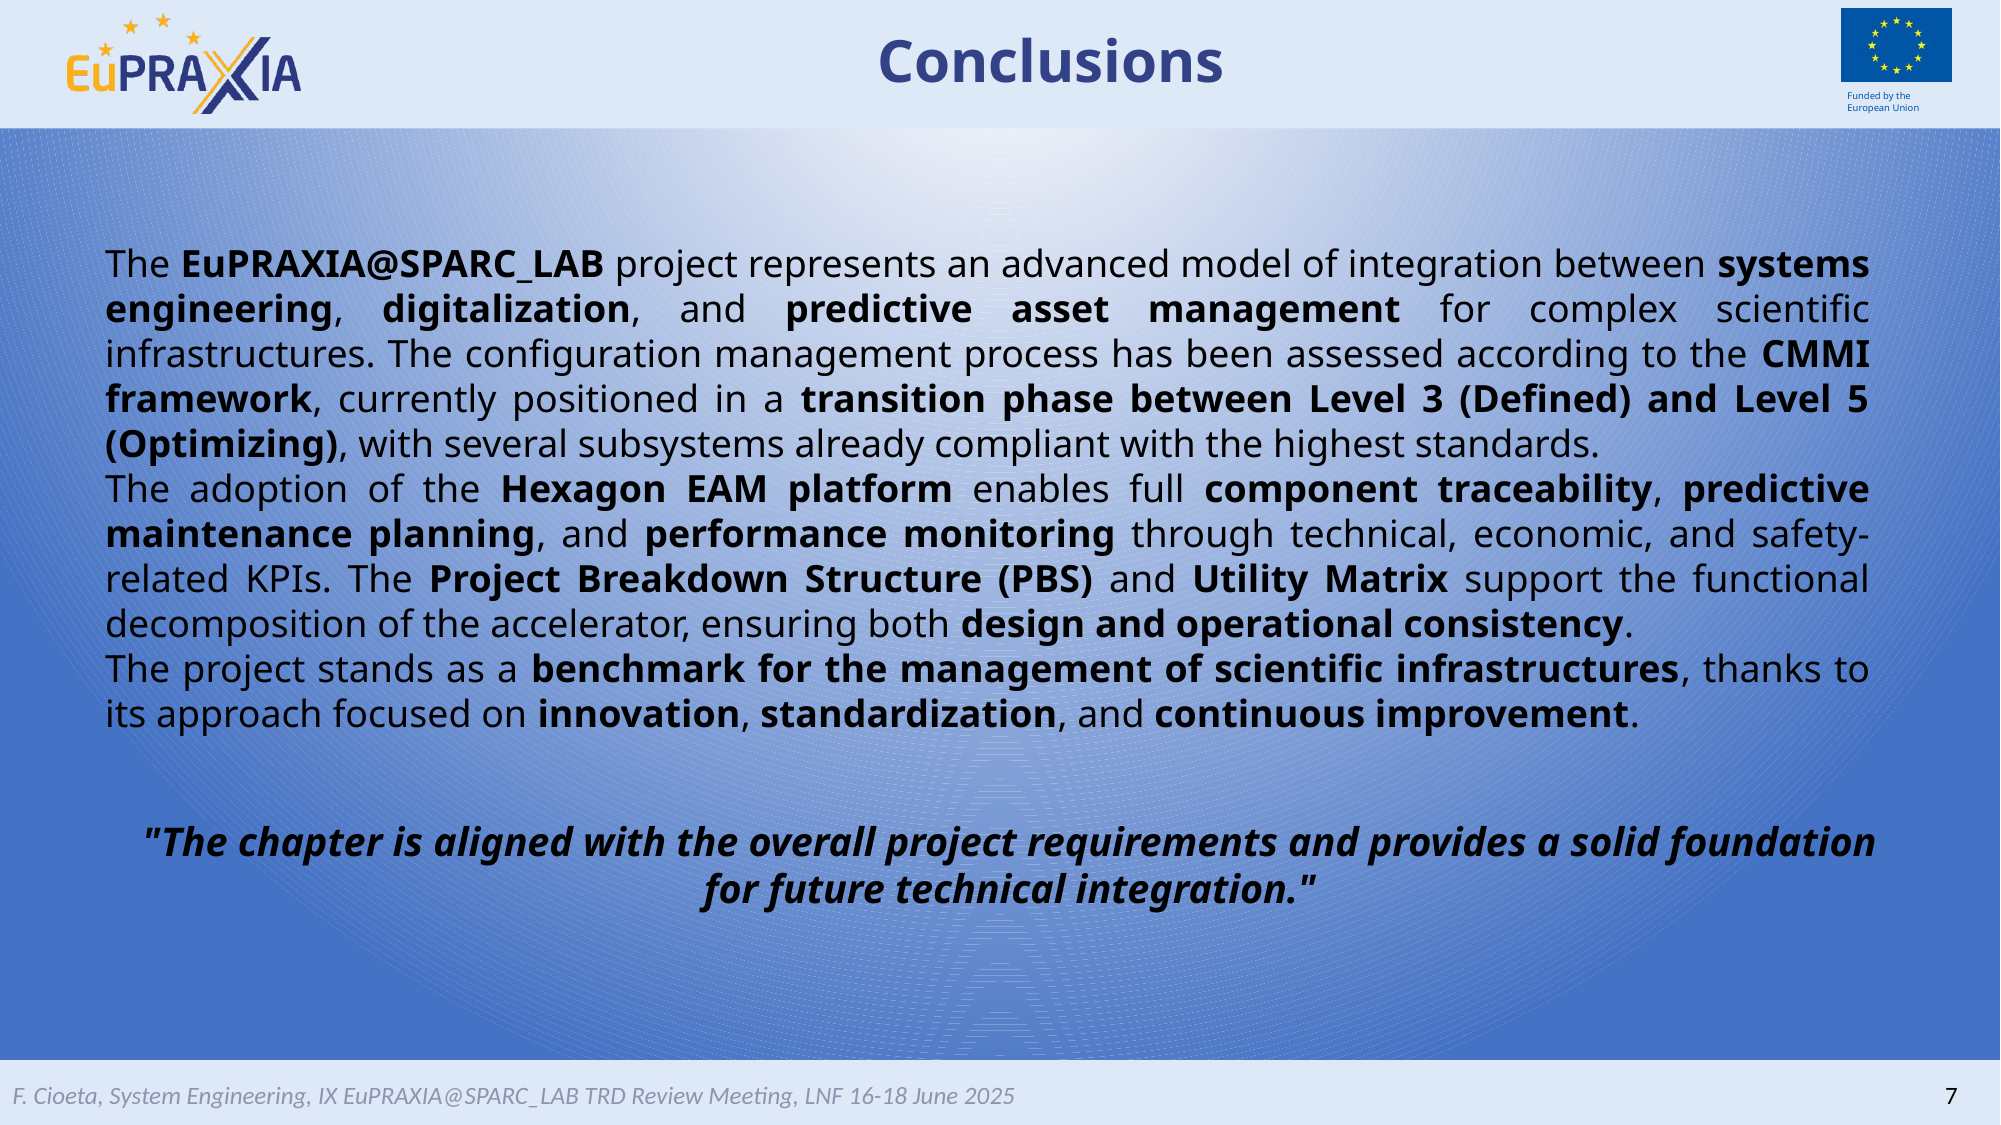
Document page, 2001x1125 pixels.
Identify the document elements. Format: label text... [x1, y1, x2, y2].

text_box 7 [1930, 1072, 1976, 1117]
text_box The EuPRAXIA@SPARC_LAB project represents an advanced model of integration between systems engineering, digitalization, and predictive asset management for complex scientific infrastructures. The configuration management process has been assessed according to the CMMI framework, currently positioned in a transition phase between Level 3 (Defined) and Level 5 (Optimizing), with several subsystems already compliant with the highest standards. The adoption of the Hexagon EAM platform enables full component traceability, predictive maintenance planning, and performance monitoring through technical, economic, and safety-related KPIs. The Project Breakdown Structure (PBS) and Utility Matrix support the functional decomposition of the accelerator, ensuring both design and operational consistency. The project stands as a benchmark for the management of scientific infrastructures, thanks to its approach focused on innovation, standardization, and continuous improvement. [90, 207, 1886, 743]
footer F. Cioeta, System Engineering, IX EuPRAXIA@SPARC_LAB TRD Review Meeting, LNF 16-18 June 2025 [0, 1065, 1052, 1125]
title Conclusions [270, 0, 1832, 173]
picture [1841, 8, 1952, 82]
text_box "The chapter is aligned with the overall project requirements and provides a solid foundation for future technical integration." [104, 809, 1916, 919]
picture [67, 13, 270, 114]
